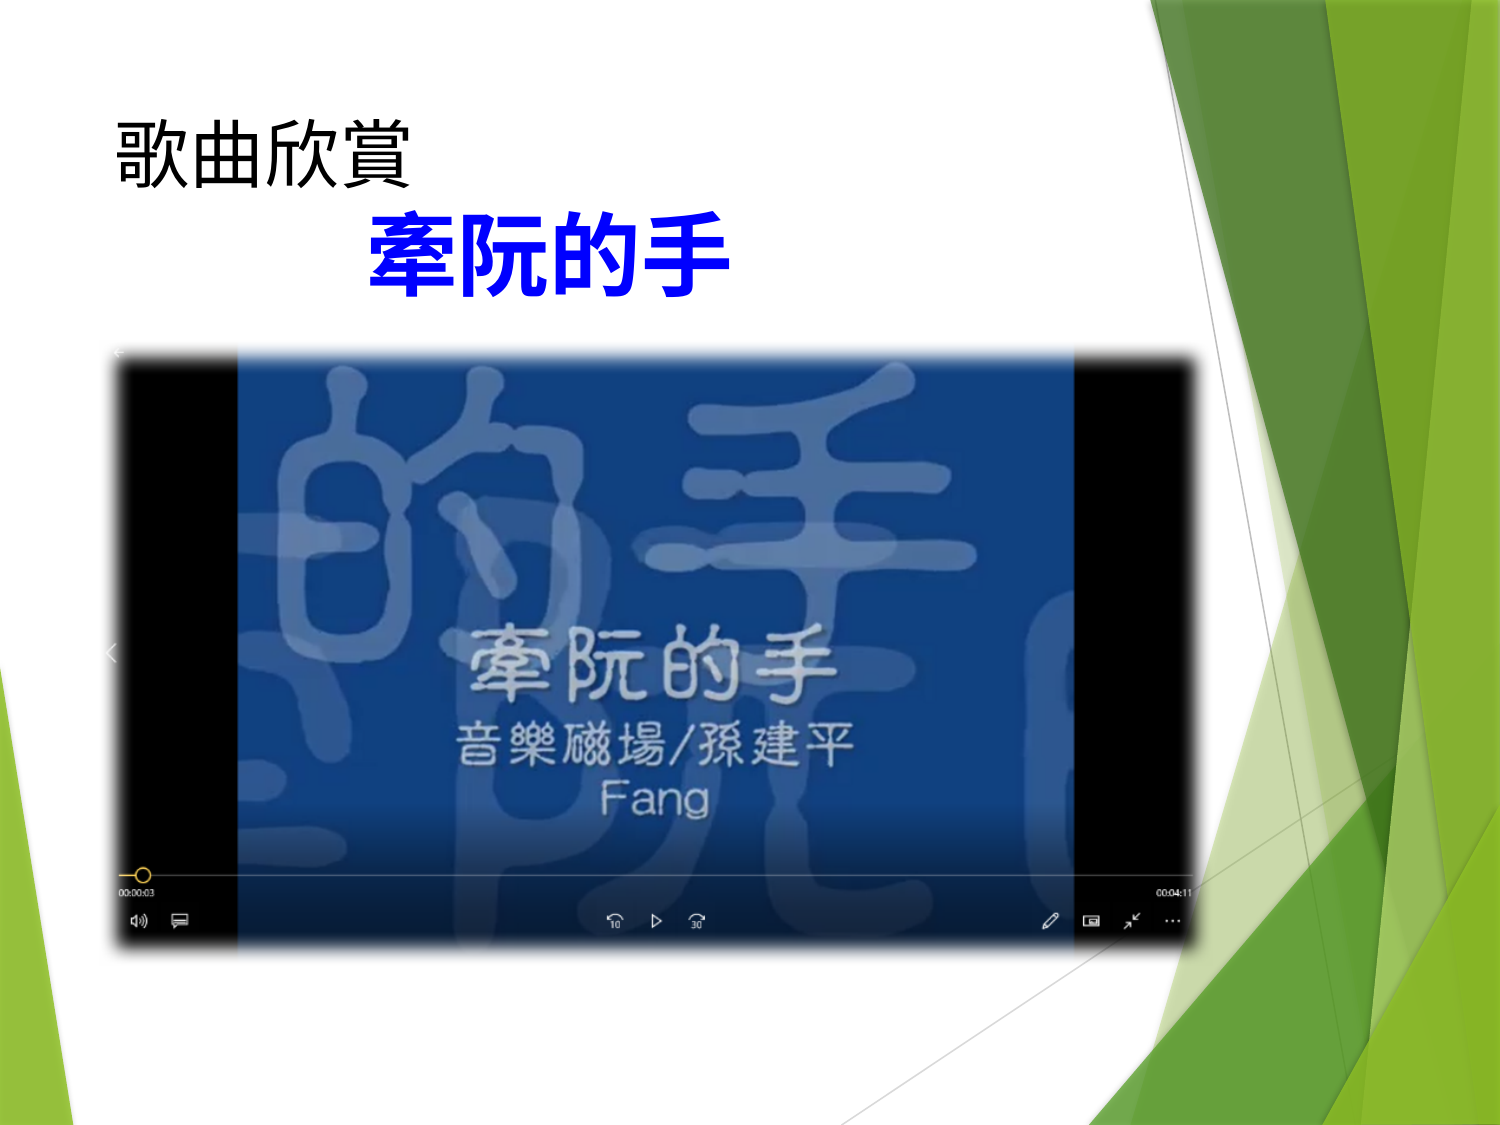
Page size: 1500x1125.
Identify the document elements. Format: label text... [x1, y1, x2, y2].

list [99, 339, 1213, 966]
title 歌曲欣賞 牽阮的手 [99, 99, 1142, 317]
